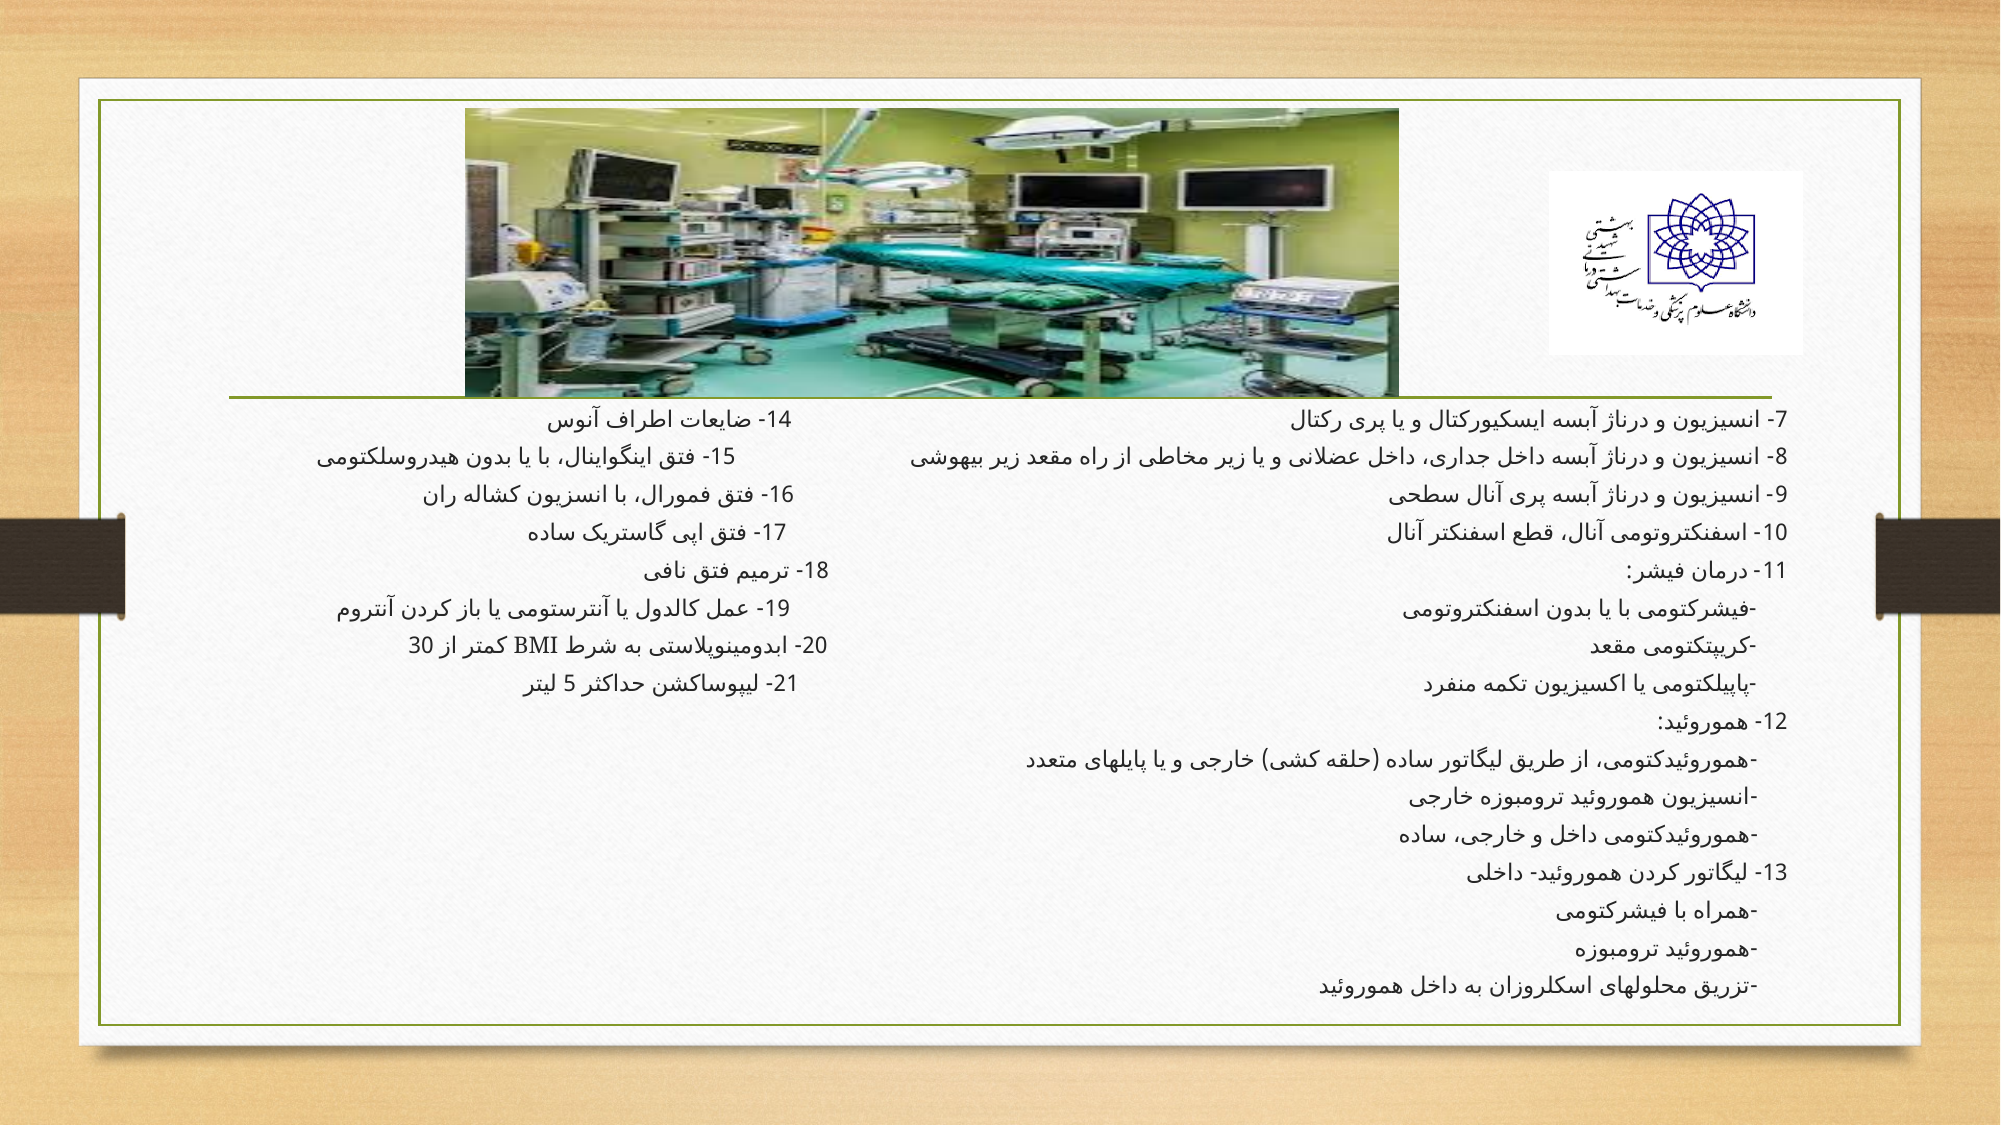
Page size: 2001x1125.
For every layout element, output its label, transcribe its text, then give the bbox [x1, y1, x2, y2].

list 7- انسیزیون و درناژ آبسه ایسکیورکتال و یا پری رکتال 14- ضایعات اطراف آنوس 8- انسیزیون و درناژ آبسه داخل جداری، داخل عضلانی و یا زیر مخاطی از راه مقعد زیر بیهوشی 15- فتق اینگواینال، با یا بدون هیدروسلکتومی 9- انسیزیون و درناژ آبسه پری آنال سطحی 16- فتق فمورال، با انسزیون کشاله ران 10- اسفنکتروتومی آنال، قطع اسفنکتر آنال 17- فتق اپی گاستریک ساده 11- درمان فیشر: 18- ترمیم فتق نافی -فیشرکتومی با یا بدون اسفنکتروتومی 19- عمل کالدول یا آنترستومی یا باز کردن آنتروم -کریپتکتومی مقعد 20- ابدومینوپلاستی به شرط BMI کمتر از 30 -پاپیلکتومی یا اکسیزیون تکمه منفرد 21- لیپوساکشن حداکثر 5 لیتر 12- هموروئید: -هموروئیدکتومی، از طریق لیگاتور ساده (حلقه کشی) خارجی و یا پایلهای متعدد -انسیزیون هموروئید ترومبوزه خارجی -هموروئیدکتومی داخل و خارجی، ساده 13- لیگاتور کردن هموروئید- داخلی -همراه با فیشرکتومی -هموروئید ترومبوزه -تزریق محلولهای اسکلروزان به داخل هموروئید [228, 396, 1803, 1019]
picture [0, 0, 2001, 1125]
